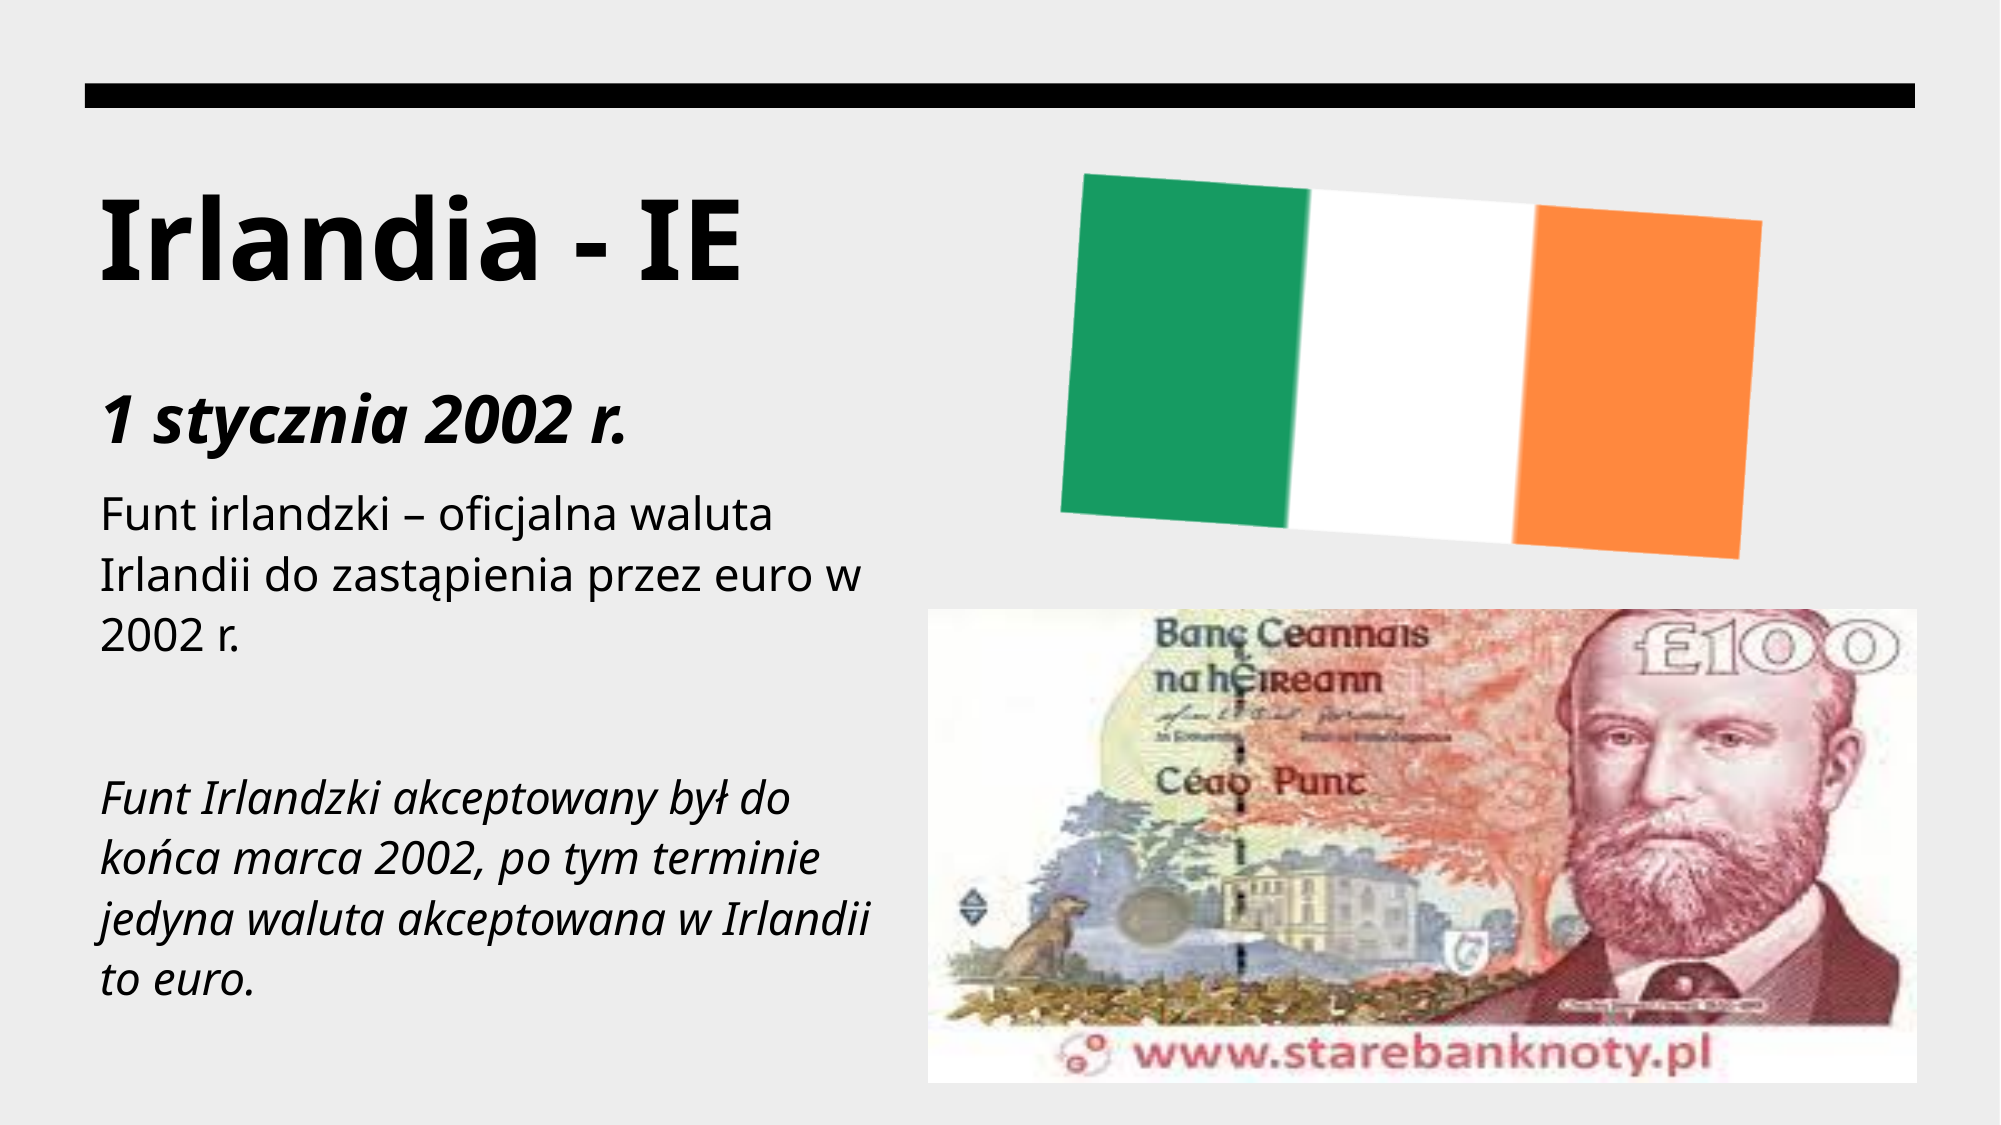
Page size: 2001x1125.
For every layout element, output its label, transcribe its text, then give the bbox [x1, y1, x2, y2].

title Irlandia - IE [84, 160, 1917, 337]
list Funt irlandzki – oficjalna waluta Irlandii do zastąpienia przez euro w 2002 r. Funt Irlandzki akceptowany był do końca marca 2002, po tym terminie jedyna waluta akceptowana w Irlandii to euro. [84, 471, 909, 1017]
list 1 stycznia 2002 r. [84, 357, 909, 465]
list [928, 609, 1917, 1083]
picture [1062, 174, 1761, 558]
